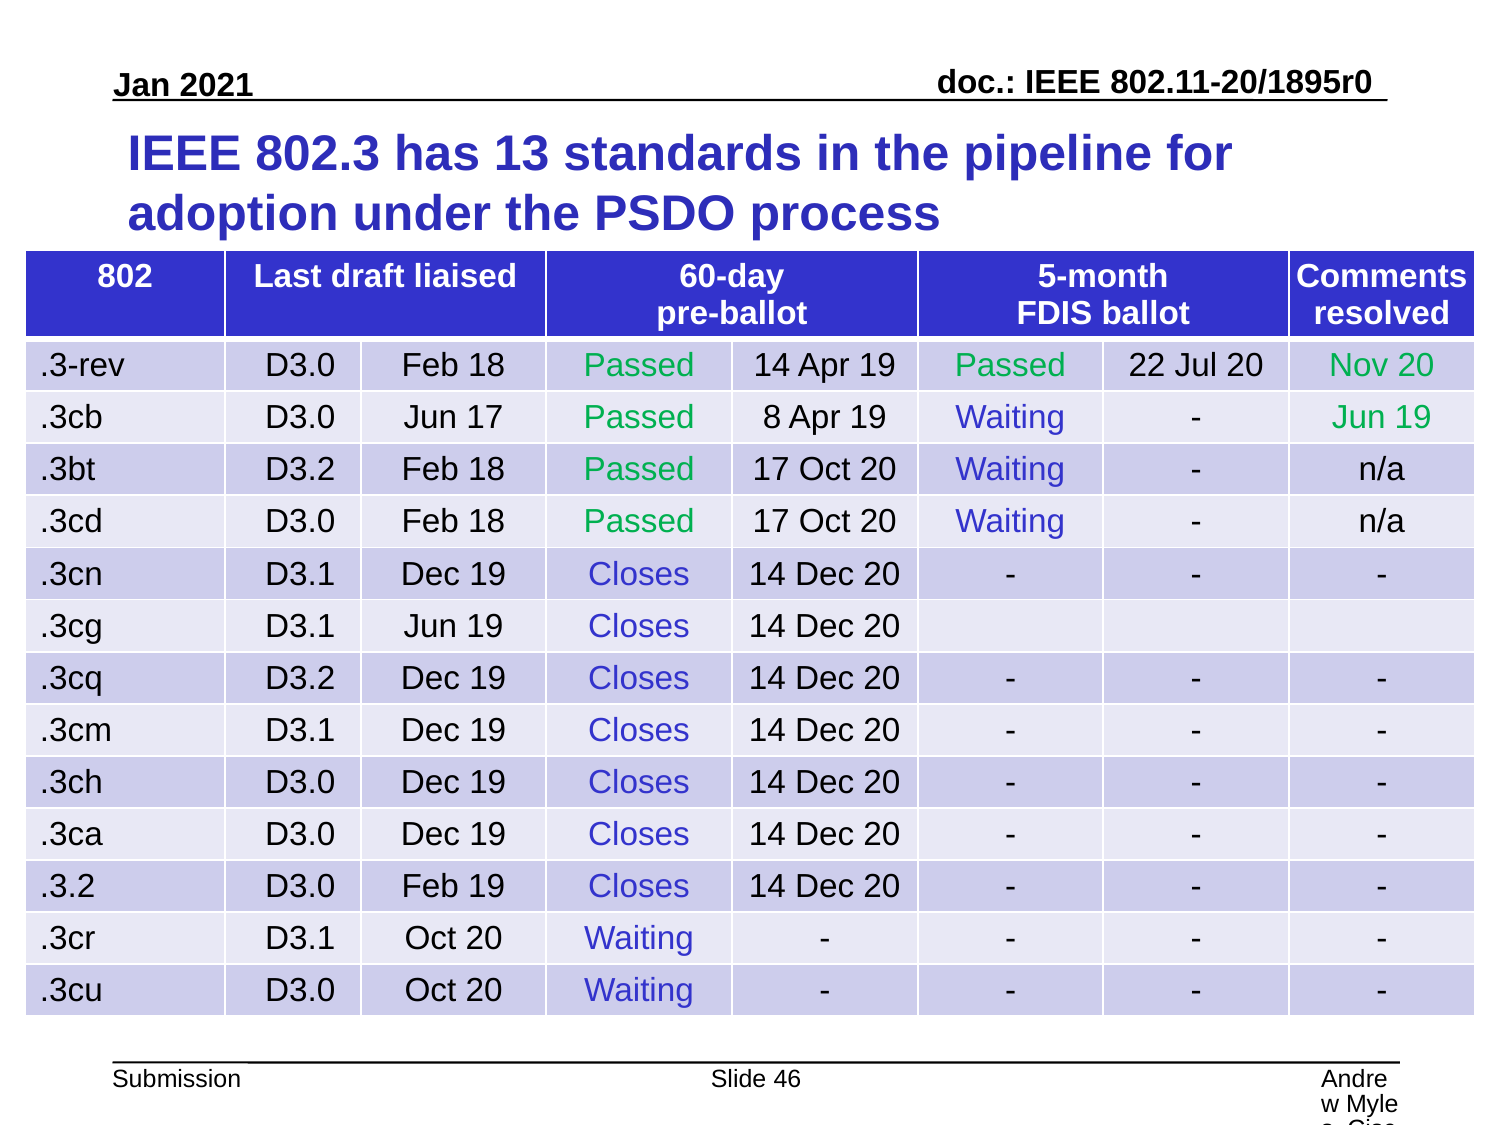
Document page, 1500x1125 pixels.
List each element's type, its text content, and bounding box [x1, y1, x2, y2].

table_cell [919, 600, 1102, 651]
table_cell [1290, 600, 1474, 651]
table_cell Dec 19 [362, 548, 545, 599]
table_cell 14 Dec 20 [733, 809, 917, 859]
table_cell .3cd [26, 496, 224, 547]
table_cell .3bt [26, 444, 224, 494]
table_cell Feb 18 [362, 444, 545, 494]
table_cell 14 Dec 20 [733, 653, 917, 703]
table_cell - [1104, 705, 1288, 755]
table_cell - [733, 913, 917, 963]
table_cell Closes [547, 653, 731, 703]
table_cell 17 Oct 20 [733, 444, 917, 494]
table_cell Waiting [919, 444, 1102, 494]
table_cell - [1290, 913, 1474, 963]
table_cell - [1290, 705, 1474, 755]
table_cell .3cr [26, 913, 224, 963]
table_cell Waiting [547, 913, 731, 963]
table_cell Passed [547, 444, 731, 494]
table_cell Oct 20 [362, 913, 545, 963]
table_cell - [1104, 444, 1288, 494]
table_header 802 [26, 251, 224, 336]
table_cell Waiting [919, 496, 1102, 547]
table_cell D3.0 [226, 496, 360, 547]
table_cell Closes [547, 809, 731, 859]
table_cell 14 Dec 20 [733, 757, 917, 807]
table_cell - [1290, 757, 1474, 807]
table_cell .3cu [26, 965, 224, 1015]
table_cell D3.0 [226, 861, 360, 911]
table_cell 14 Dec 20 [733, 861, 917, 911]
table_cell D3.0 [226, 392, 360, 442]
table_cell - [919, 861, 1102, 911]
table_cell Waiting [919, 392, 1102, 442]
table_cell - [1104, 861, 1288, 911]
table_cell Dec 19 [362, 653, 545, 703]
table_cell .3cn [26, 548, 224, 599]
table_cell - [1290, 965, 1474, 1015]
table_cell - [1104, 392, 1288, 442]
table_cell - [1290, 653, 1474, 703]
table_cell - [733, 965, 917, 1015]
footer Andrew Myles, Cisco [1320, 1061, 1402, 1093]
table_cell D3.0 [226, 342, 360, 390]
table_header 5-month FDIS ballot [919, 251, 1288, 336]
table_cell - [1104, 965, 1288, 1015]
table_cell - [1290, 861, 1474, 911]
title IEEE 802.3 has 13 standards in the pipeline for adoption under the PSDO process [112, 112, 1388, 249]
table_cell Dec 19 [362, 757, 545, 807]
table_cell D3.1 [226, 548, 360, 599]
table_cell D3.0 [226, 757, 360, 807]
table_cell Feb 18 [362, 496, 545, 547]
table_cell 8 Apr 19 [733, 392, 917, 442]
table_cell - [1104, 496, 1288, 547]
table_cell Closes [547, 757, 731, 807]
table_cell Passed [547, 342, 731, 390]
table_cell .3cm [26, 705, 224, 755]
table_cell - [919, 757, 1102, 807]
table_cell Nov 20 [1290, 342, 1474, 390]
table_cell Waiting [547, 965, 731, 1015]
table_cell Jun 19 [1290, 392, 1474, 442]
slide_number Slide 46 [709, 1061, 803, 1093]
table_cell D3.1 [226, 705, 360, 755]
table_cell - [1104, 757, 1288, 807]
table_cell - [919, 653, 1102, 703]
table_cell - [1290, 809, 1474, 859]
table_cell Passed [919, 342, 1102, 390]
table_cell - [1104, 809, 1288, 859]
table_cell Dec 19 [362, 705, 545, 755]
table_cell .3-rev [26, 342, 224, 390]
table_cell .3cq [26, 653, 224, 703]
table_cell Jun 17 [362, 392, 545, 442]
table_cell Jun 19 [362, 600, 545, 651]
table_cell .3ca [26, 809, 224, 859]
table_cell D3.0 [226, 965, 360, 1015]
table_cell Passed [547, 392, 731, 442]
table_cell - [919, 705, 1102, 755]
table_cell D3.1 [226, 600, 360, 651]
table_cell Closes [547, 705, 731, 755]
table_cell Feb 18 [362, 342, 545, 390]
table_cell - [919, 809, 1102, 859]
table_cell - [919, 965, 1102, 1015]
table_cell - [1104, 548, 1288, 599]
table_cell - [1104, 913, 1288, 963]
table_cell Feb 19 [362, 861, 545, 911]
table_cell 14 Dec 20 [733, 548, 917, 599]
table_cell Closes [547, 548, 731, 599]
table_cell 14 Dec 20 [733, 705, 917, 755]
table_cell Passed [547, 496, 731, 547]
table_cell .3cg [26, 600, 224, 651]
table_cell - [1104, 653, 1288, 703]
table_cell .3.2 [26, 861, 224, 911]
table_header Comments resolved [1290, 251, 1474, 336]
table_cell - [919, 913, 1102, 963]
table_cell n/a [1290, 496, 1474, 547]
table_cell - [1290, 548, 1474, 599]
table_header Last draft liaised [226, 251, 545, 336]
table_cell D3.0 [226, 809, 360, 859]
table_cell 14 Apr 19 [733, 342, 917, 390]
table_cell Closes [547, 600, 731, 651]
table_cell Closes [547, 861, 731, 911]
table_cell D3.2 [226, 444, 360, 494]
table_cell [1104, 600, 1288, 651]
table_cell n/a [1290, 444, 1474, 494]
table_cell 14 Dec 20 [733, 600, 917, 651]
table_cell Dec 19 [362, 809, 545, 859]
table_cell D3.2 [226, 653, 360, 703]
table_cell - [919, 548, 1102, 599]
table_header 60-day pre-ballot [547, 251, 917, 336]
table_cell .3ch [26, 757, 224, 807]
table_cell 22 Jul 20 [1104, 342, 1288, 390]
table_cell .3cb [26, 392, 224, 442]
table_cell Oct 20 [362, 965, 545, 1015]
table_cell 17 Oct 20 [733, 496, 917, 547]
table_cell D3.1 [226, 913, 360, 963]
